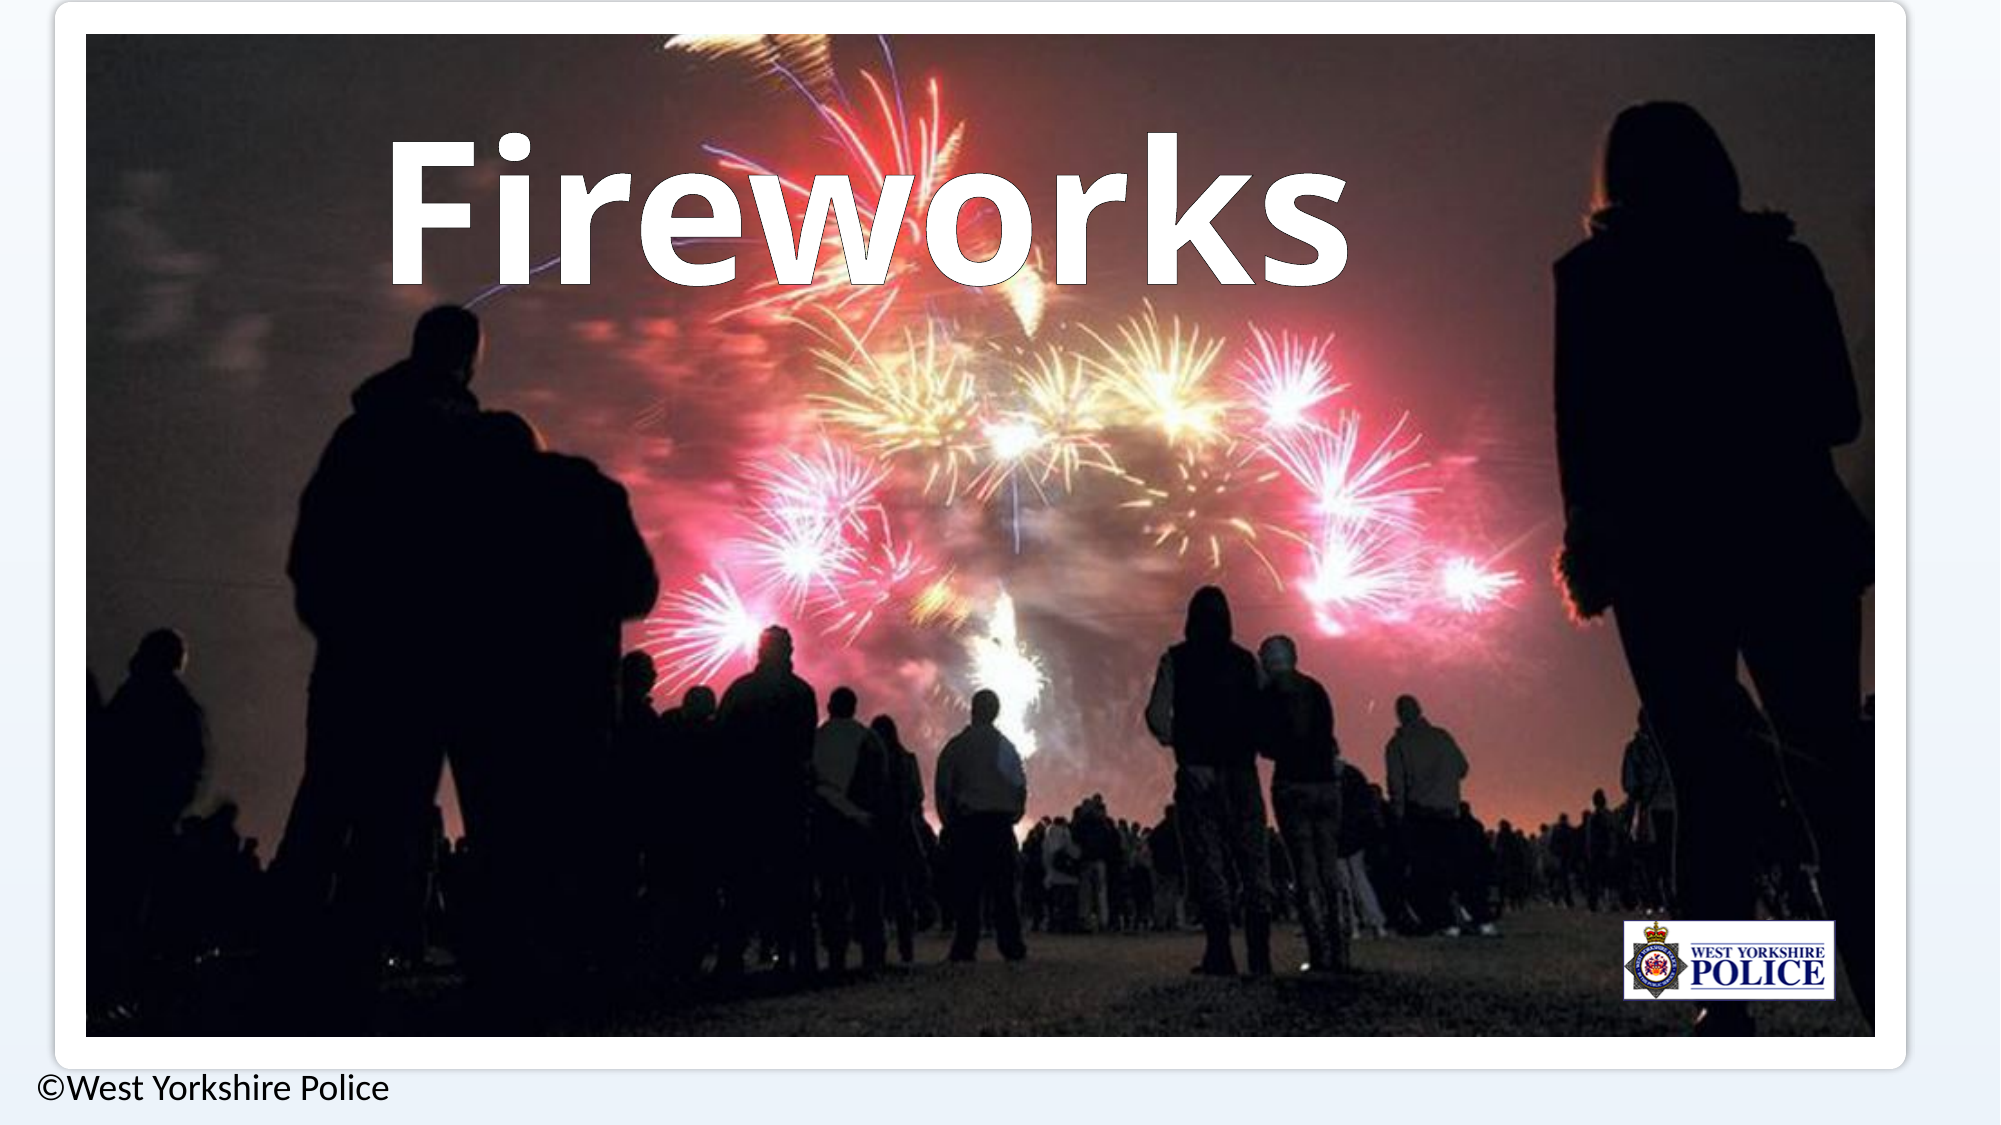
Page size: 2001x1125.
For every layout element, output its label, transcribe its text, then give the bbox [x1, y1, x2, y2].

text_box ©West Yorkshire Police [20, 1055, 593, 1116]
picture [86, 33, 1875, 1038]
